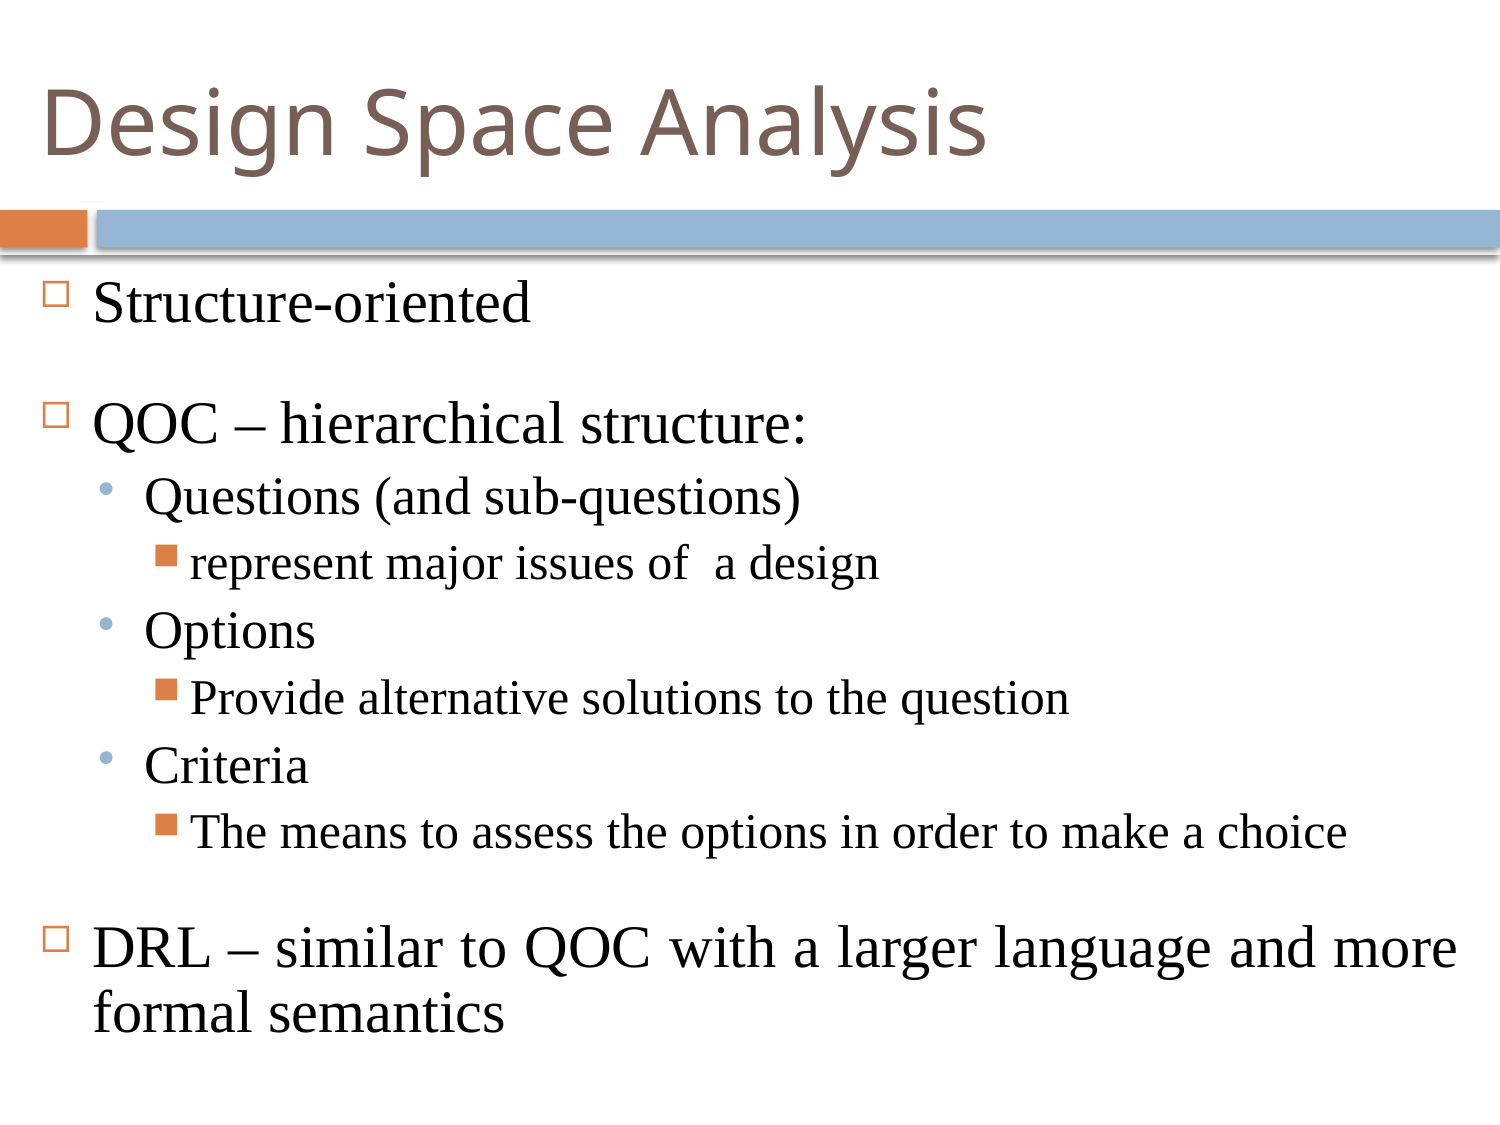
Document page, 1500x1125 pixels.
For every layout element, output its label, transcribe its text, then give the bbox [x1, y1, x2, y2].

title Design Space Analysis [24, 37, 1463, 200]
list Structure-oriented QOC – hierarchical structure: Questions (and sub-questions) represent major issues of a design Options Provide alternative solutions to the question Criteria The means to assess the options in order to make a choice DRL – similar to QOC with a larger language and more formal semantics [24, 262, 1475, 1088]
